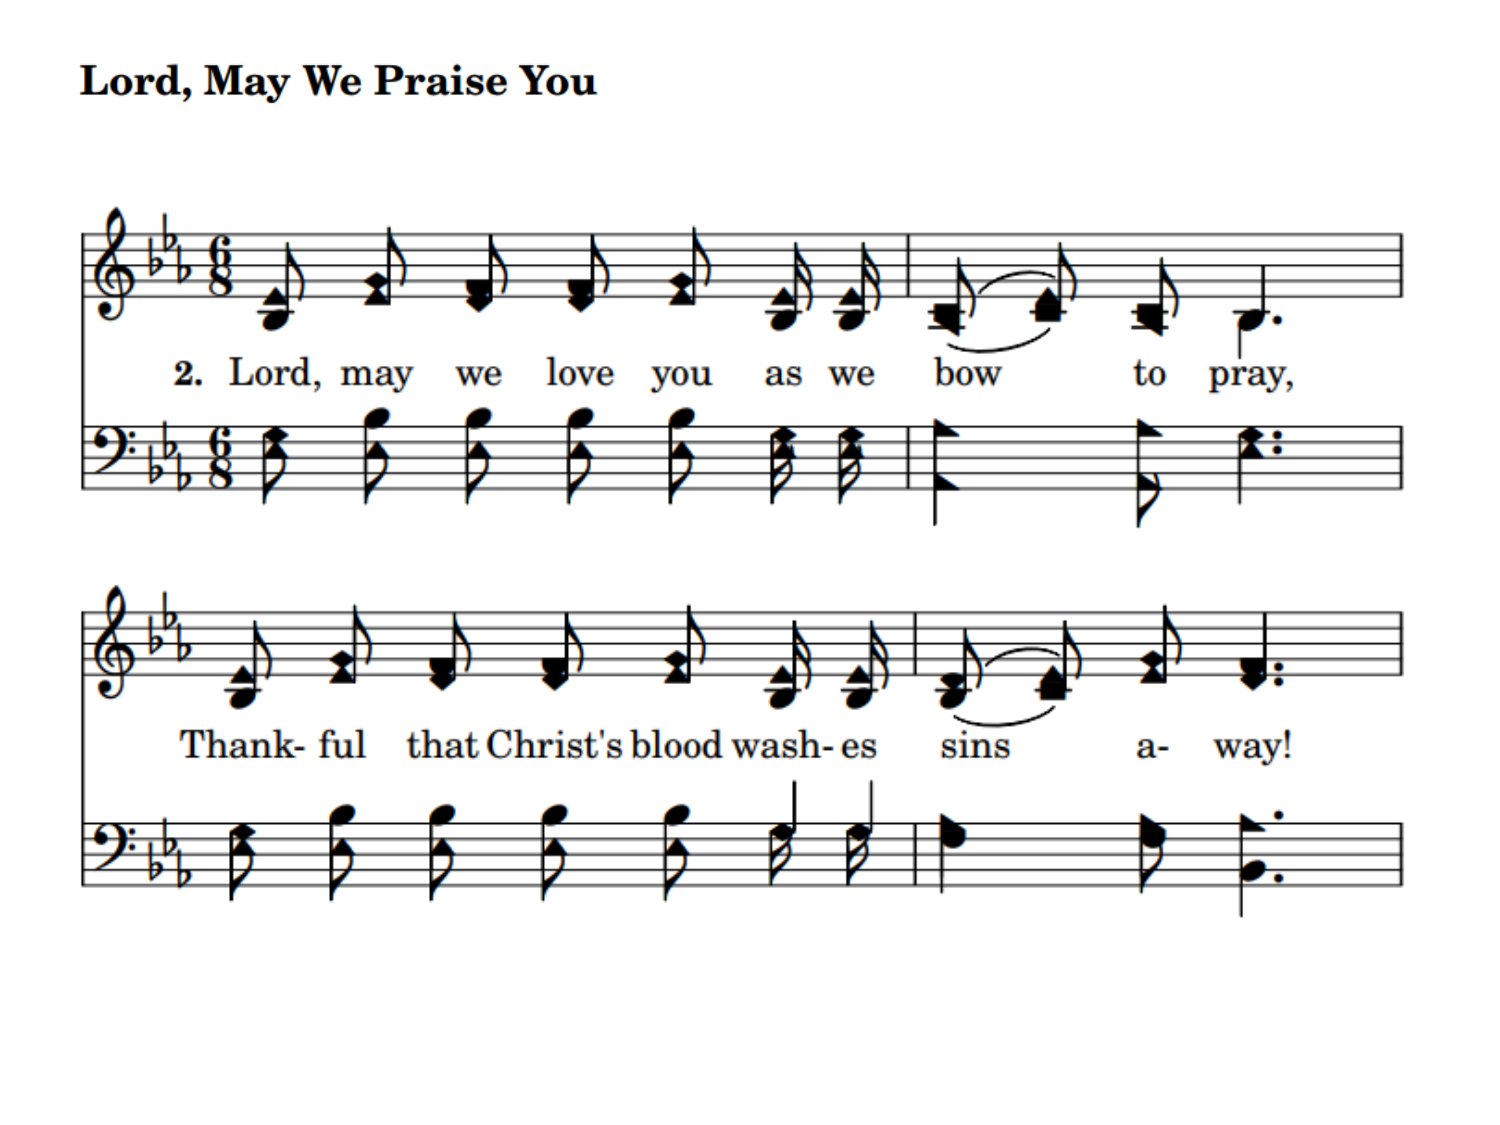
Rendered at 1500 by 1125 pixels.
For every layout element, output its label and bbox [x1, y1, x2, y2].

picture [49, 43, 621, 113]
picture [53, 187, 1420, 938]
